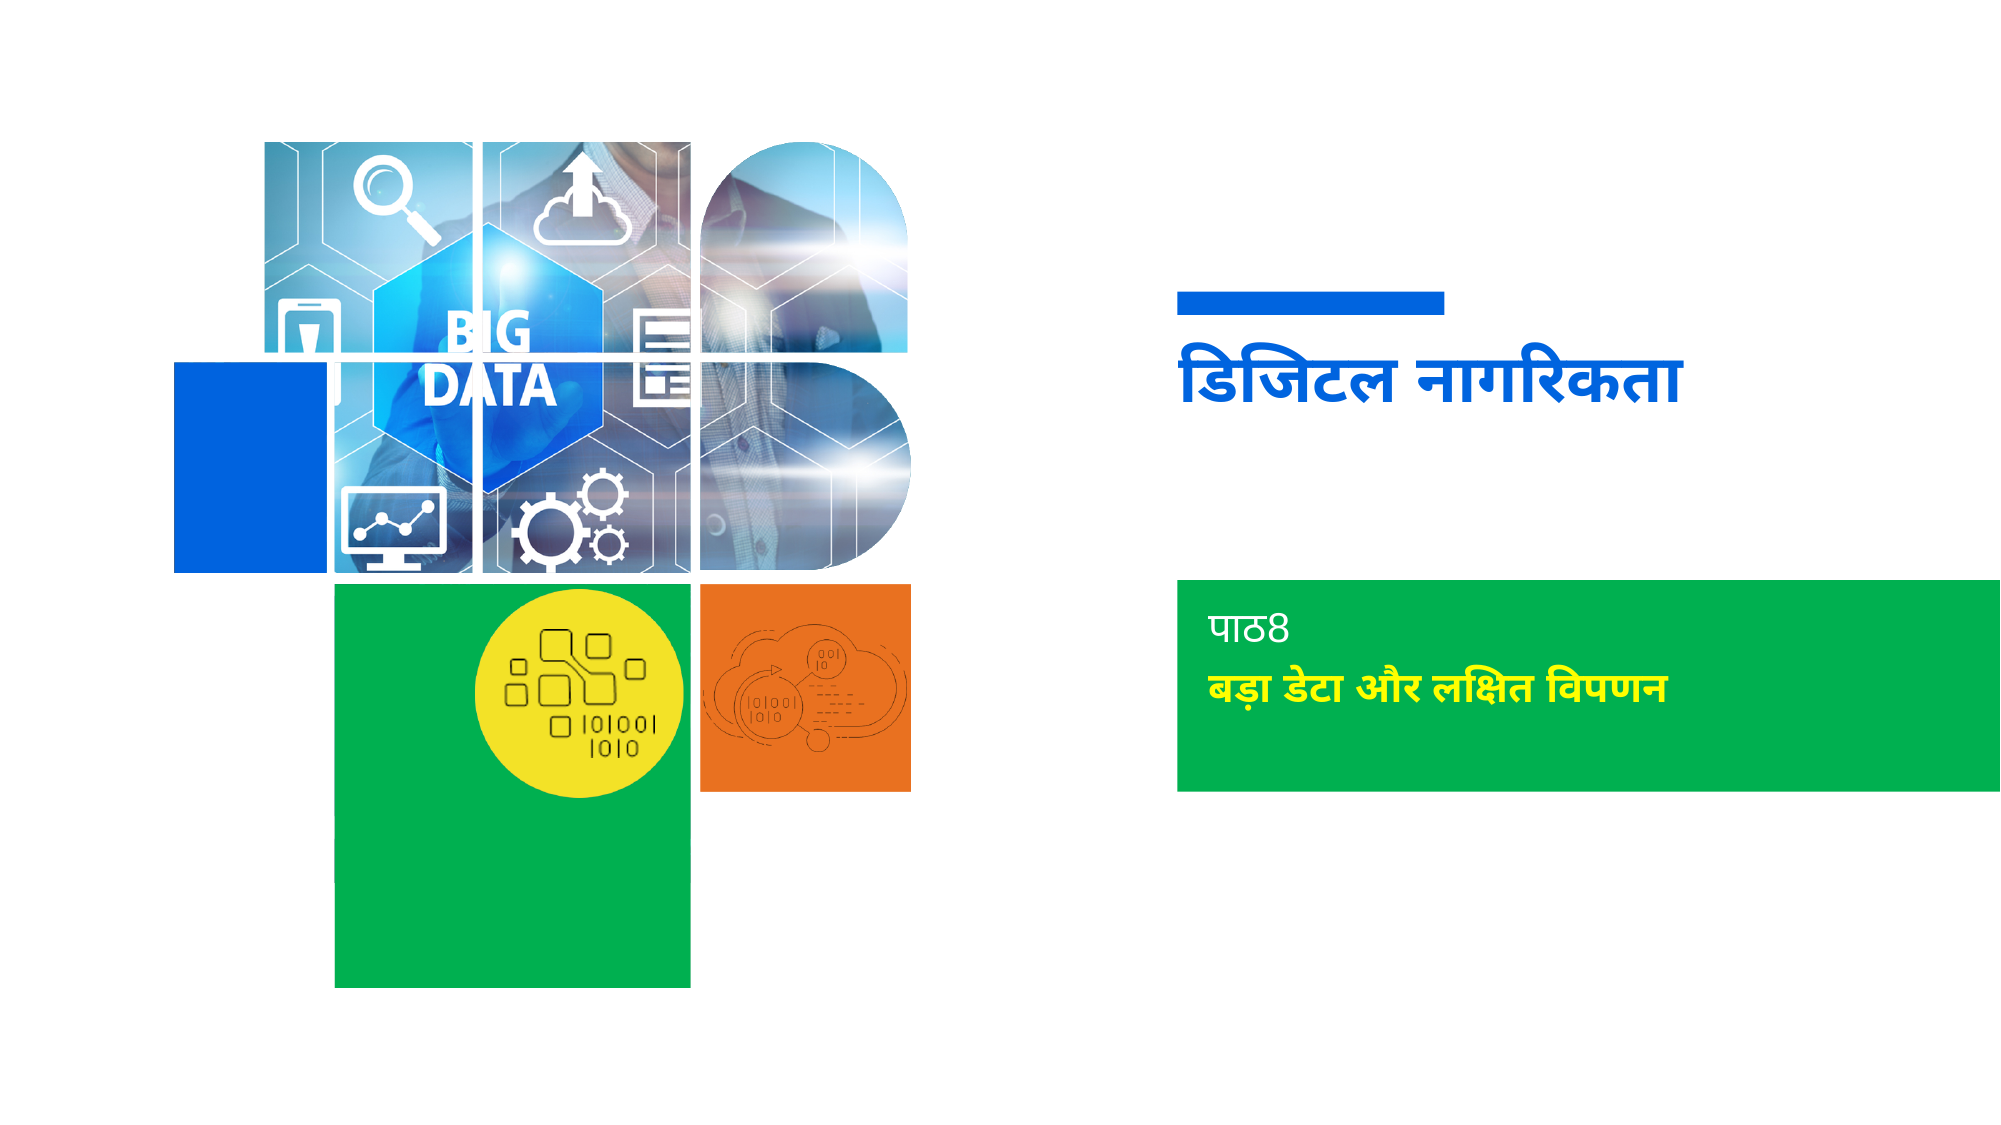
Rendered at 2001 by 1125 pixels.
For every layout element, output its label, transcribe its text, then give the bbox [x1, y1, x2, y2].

text_box [1177, 580, 2000, 792]
picture [147, 116, 942, 1014]
text_box पाठ8 बड़ा डेटा और लक्षित विपणन [1193, 593, 2000, 719]
text_box डिजिटल नागरिकता [1163, 328, 1713, 424]
text_box [1177, 291, 1445, 315]
